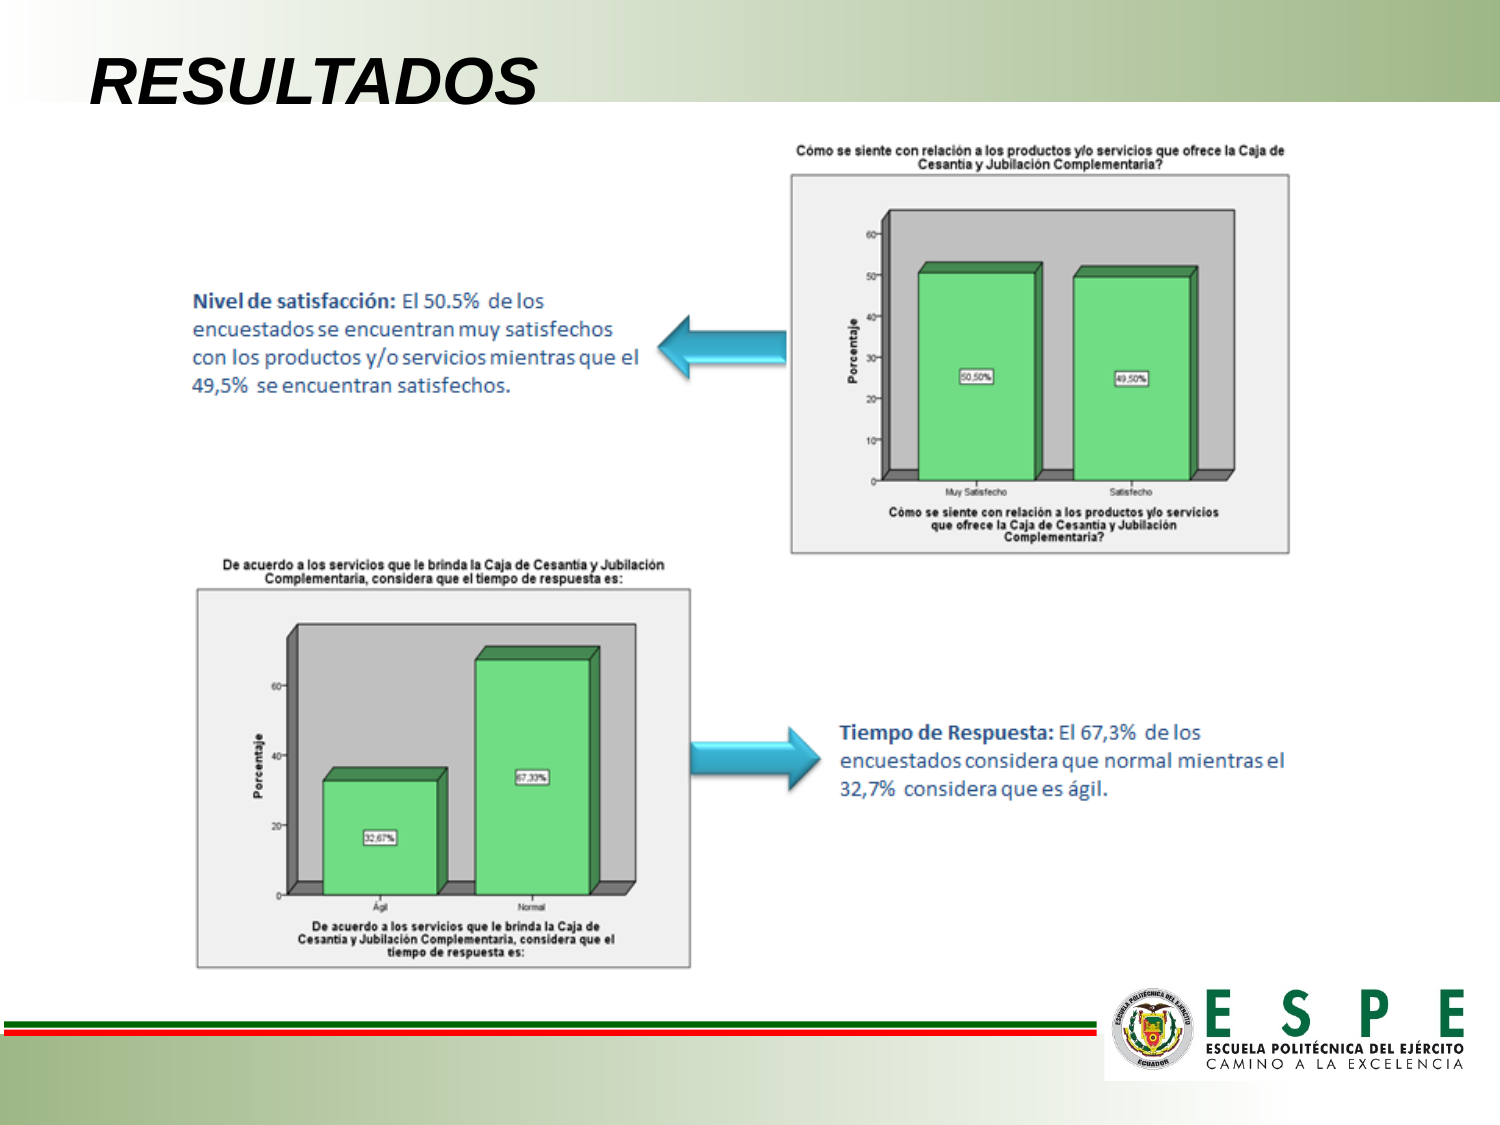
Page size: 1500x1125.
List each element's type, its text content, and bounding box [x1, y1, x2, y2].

title RESULTADOS [75, 30, 1425, 219]
picture [177, 134, 1483, 1081]
